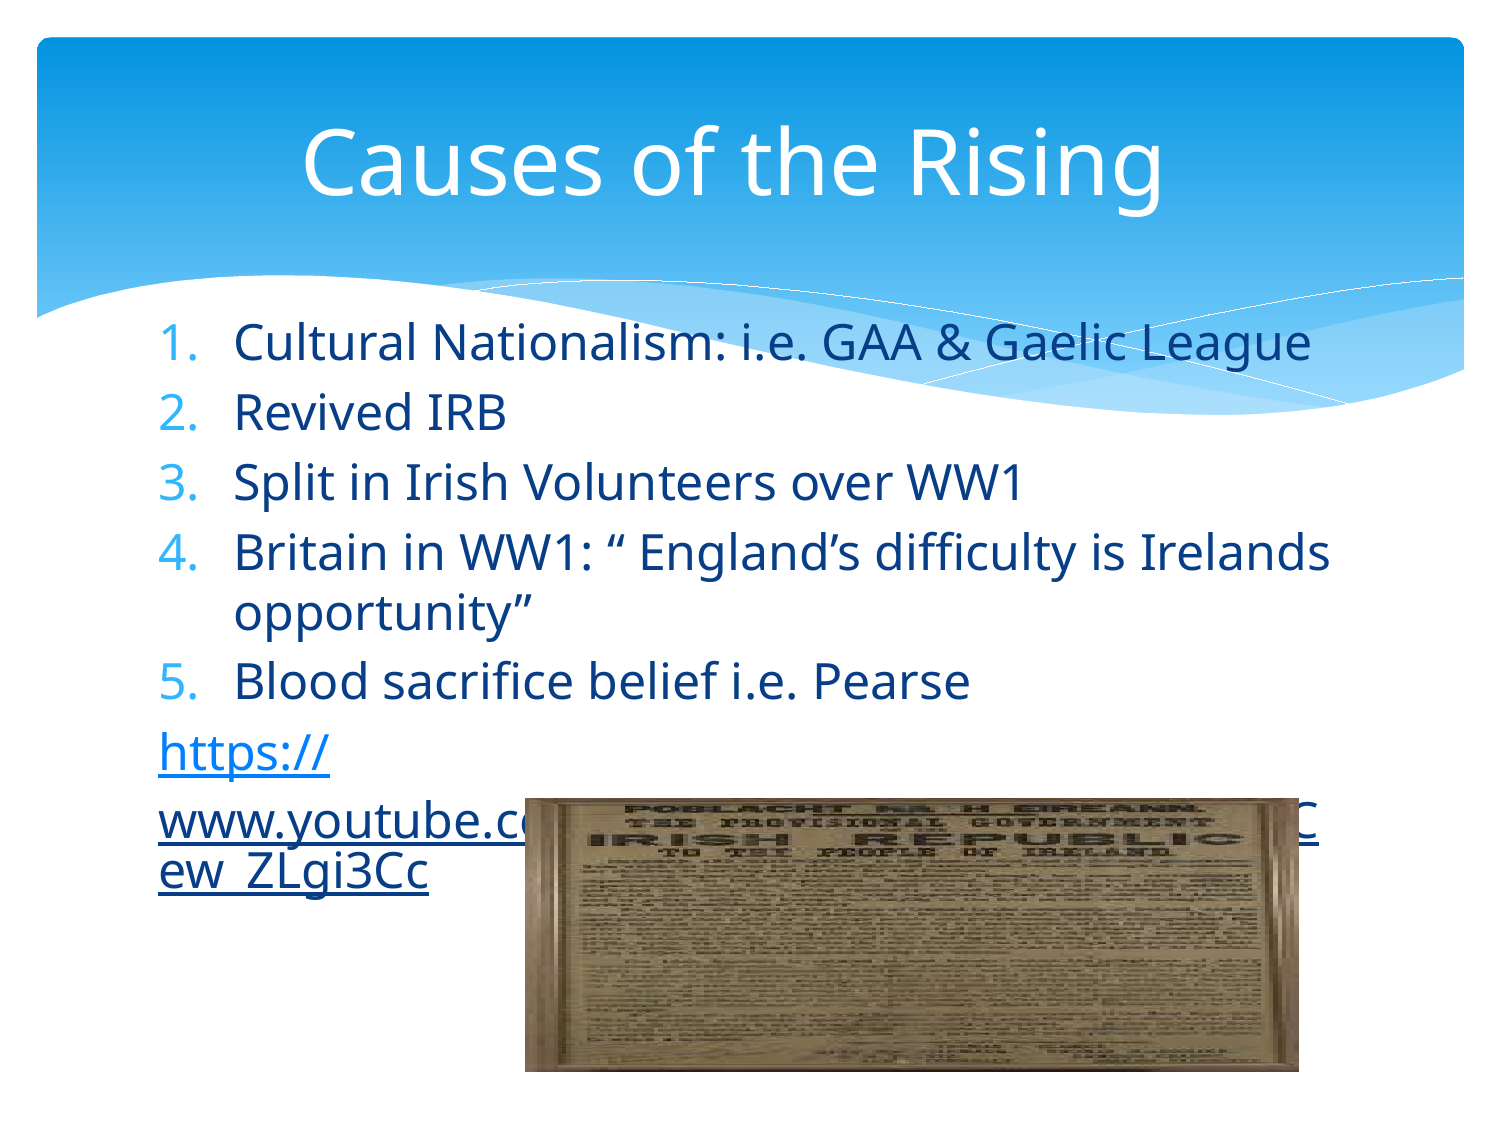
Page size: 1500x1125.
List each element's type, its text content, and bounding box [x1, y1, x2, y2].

list Cultural Nationalism: i.e. GAA & Gaelic League Revived IRB Split in Irish Volunteers over WW1 Britain in WW1: “ England’s difficulty is Irelands opportunity” Blood sacrifice belief i.e. Pearse https://www.youtube.com/watch?time_continue=71&v=Cew_ZLgi3Cc [143, 302, 1359, 1072]
picture [525, 798, 1300, 1072]
title Causes of the Rising [75, 55, 1425, 261]
